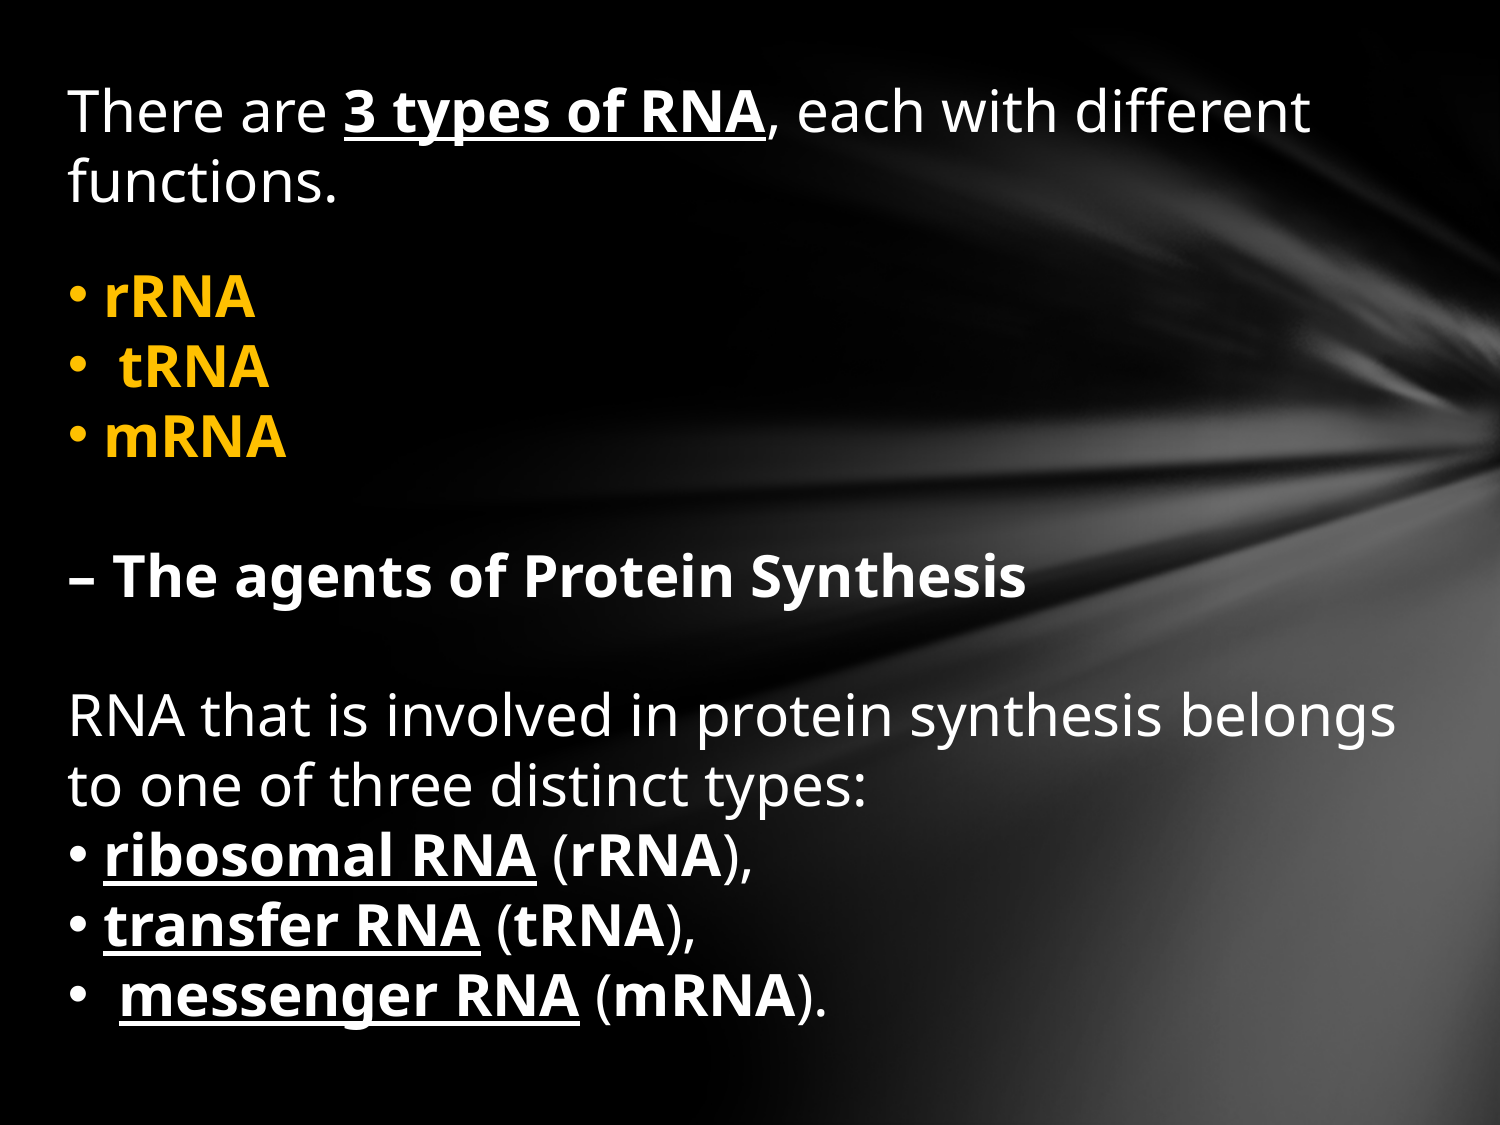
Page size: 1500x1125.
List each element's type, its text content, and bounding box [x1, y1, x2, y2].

text_box There are 3 types of RNA, each with different functions. rRNA tRNA mRNA – The agents of Protein Synthesis RNA that is involved in protein synthesis belongs to one of three distinct types: ribosomal RNA (rRNA), transfer RNA (tRNA), messenger RNA (mRNA). [53, 66, 1447, 1036]
